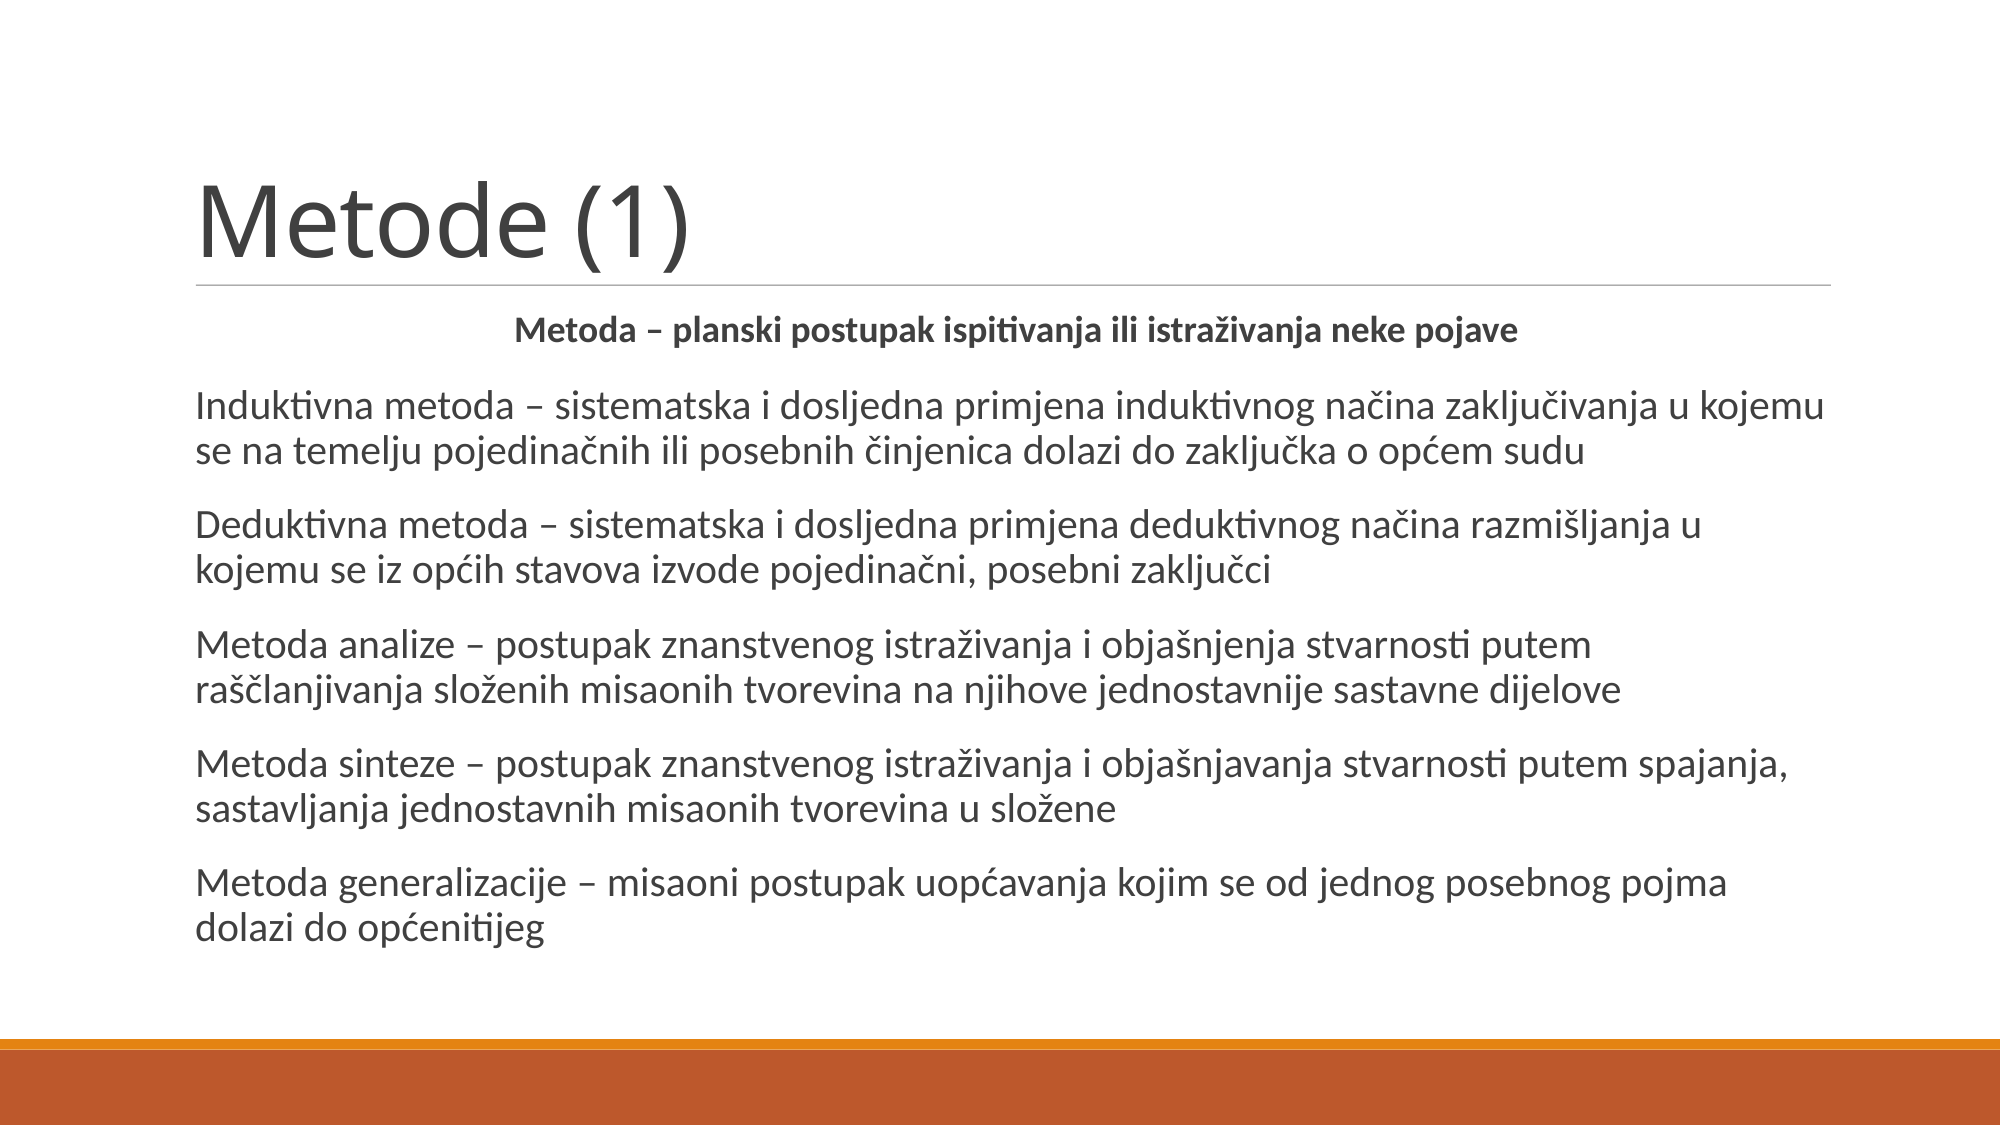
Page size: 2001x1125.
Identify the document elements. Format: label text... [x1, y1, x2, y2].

text_box Metoda – planski postupak ispitivanja ili istraživanja neke pojave Induktivna metoda – sistematska i dosljedna primjena induktivnog načina zaključivanja u kojemu se na temelju pojedinačnih ili posebnih činjenica dolazi do zaključka o općem sudu Deduktivna metoda – sistematska i dosljedna primjena deduktivnog načina razmišljanja u kojemu se iz općih stavova izvode pojedinačni, posebni zaključci Metoda analize – postupak znanstvenog istraživanja i objašnjenja stvarnosti putem raščlanjivanja složenih misaonih tvorevina na njihove jednostavnije sastavne dijelove Metoda sinteze – postupak znanstvenog istraživanja i objašnjavanja stvarnosti putem spajanja, sastavljanja jednostavnih misaonih tvorevina u složene Metoda generalizacije – misaoni postupak uopćavanja kojim se od jednog posebnog pojma dolazi do općenitijeg [179, 302, 1830, 963]
text_box Metode (1) [179, 46, 1830, 285]
